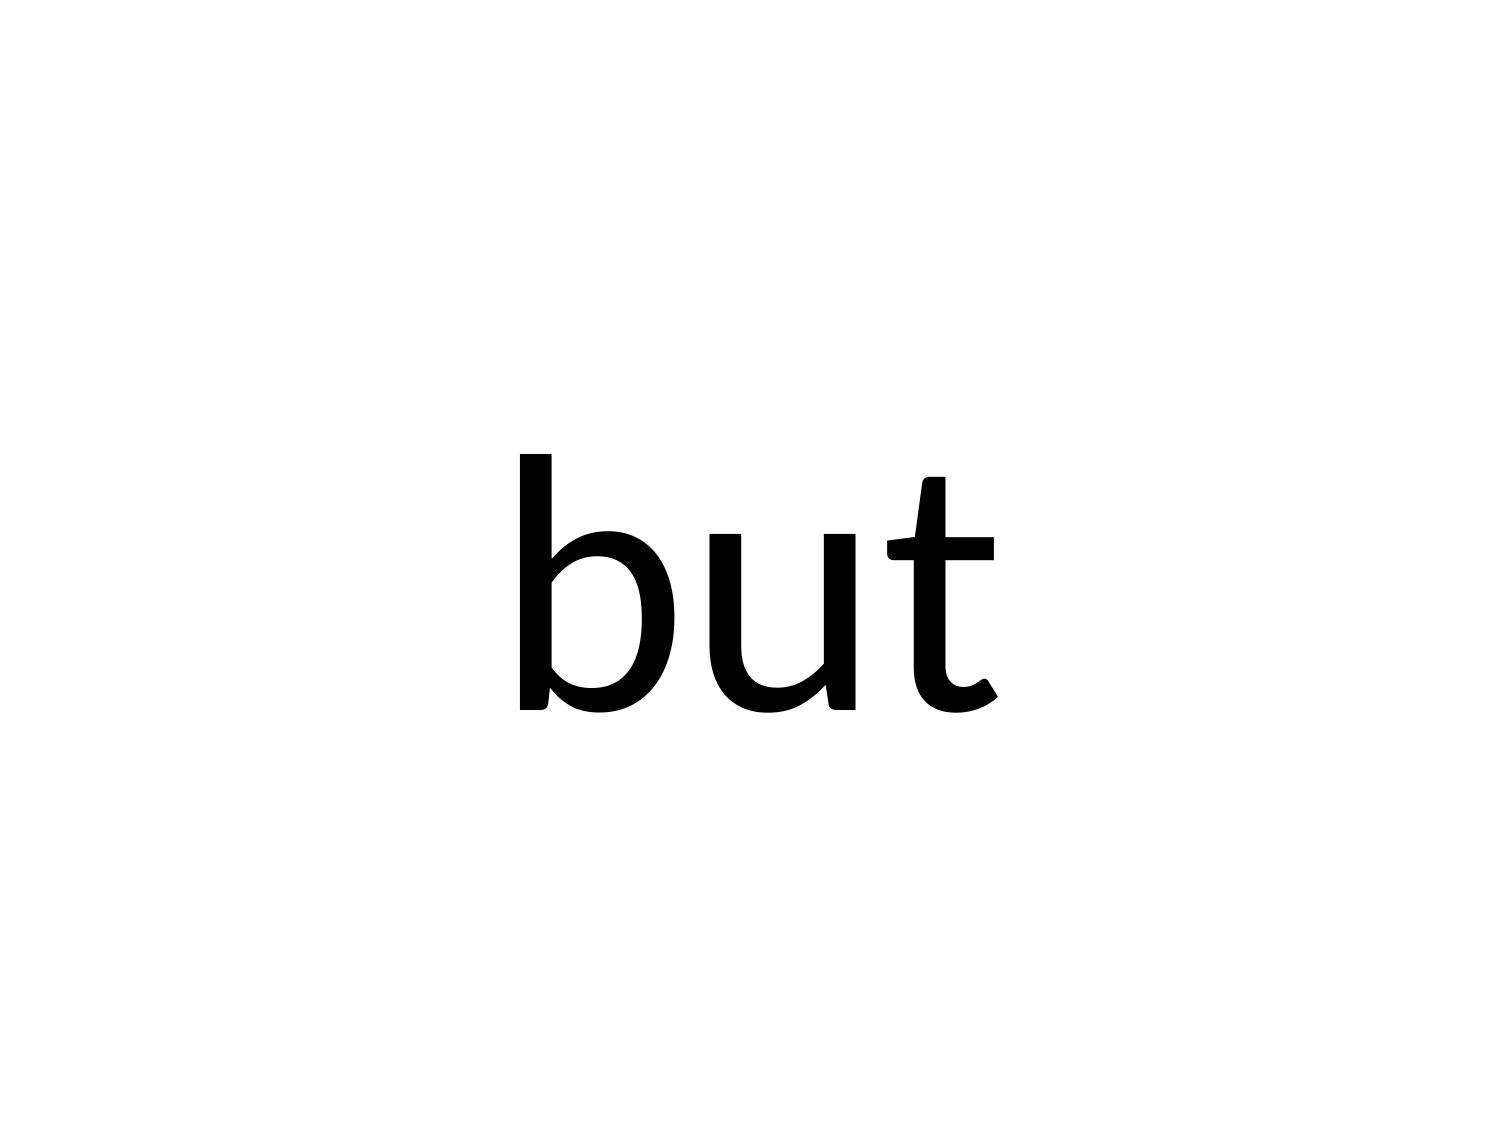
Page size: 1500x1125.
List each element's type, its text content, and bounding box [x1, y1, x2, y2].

text_box [715, 420, 1013, 495]
title but [24, 324, 1475, 800]
